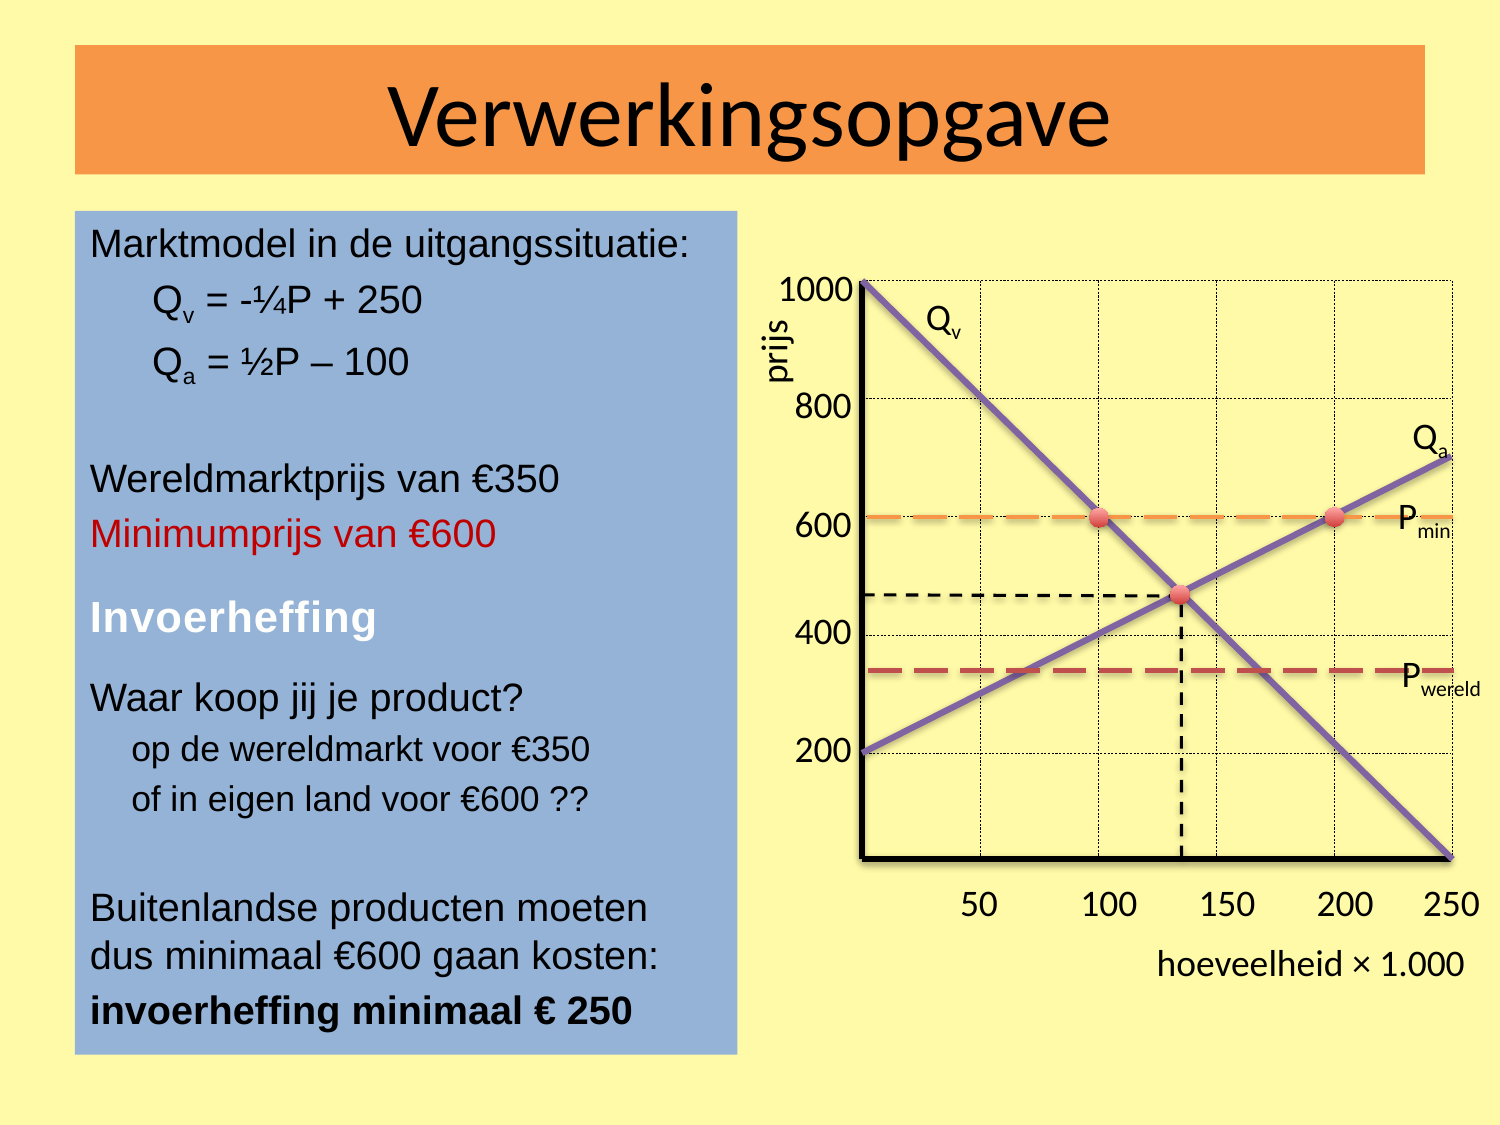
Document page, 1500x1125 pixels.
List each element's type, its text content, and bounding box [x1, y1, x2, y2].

title Heffing in procenten - wiskundig [872, 671, 1180, 754]
text_box hoeveelheid × 1.000 [1141, 931, 1481, 991]
text_box 800 [779, 373, 855, 434]
text_box 600 [779, 493, 855, 553]
text_box 200 [1301, 871, 1389, 931]
text_box 200 [779, 717, 855, 778]
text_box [861, 455, 1452, 754]
text_box Marktmodel in de uitgangssituatie: Qv = -¼P + 250 Qa = ½P – 100 Wereldmarktprijs van €350 Minimumprijs van €600 Invoerheffing Waar koop jij je product? op de wereldmarkt voor €350 of in eigen land voor €600 ?? Buitenlandse producten moeten dus minimaal €600 gaan kosten: invoerheffing minimaal € 250 [74, 210, 738, 1055]
text_box 150 [1183, 871, 1271, 931]
text_box 250 [1408, 871, 1495, 931]
text_box 50 [945, 871, 1013, 931]
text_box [861, 280, 1453, 456]
text_box 400 [779, 599, 855, 660]
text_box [861, 760, 1175, 860]
text_box prijs [742, 304, 803, 400]
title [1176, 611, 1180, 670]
title Heffing in procenten - wiskundig [1182, 671, 1448, 682]
title Heffing in procenten - wiskundig [862, 597, 1169, 603]
text_box 1000 [762, 256, 869, 317]
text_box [1185, 760, 1453, 860]
text_box Pwereld [1459, 642, 1497, 709]
text_box 100 [1065, 871, 1153, 931]
text_box Pmin [1459, 484, 1466, 551]
text_box Qa [1459, 404, 1464, 471]
title Verwerkingsopgave [75, 45, 1425, 175]
